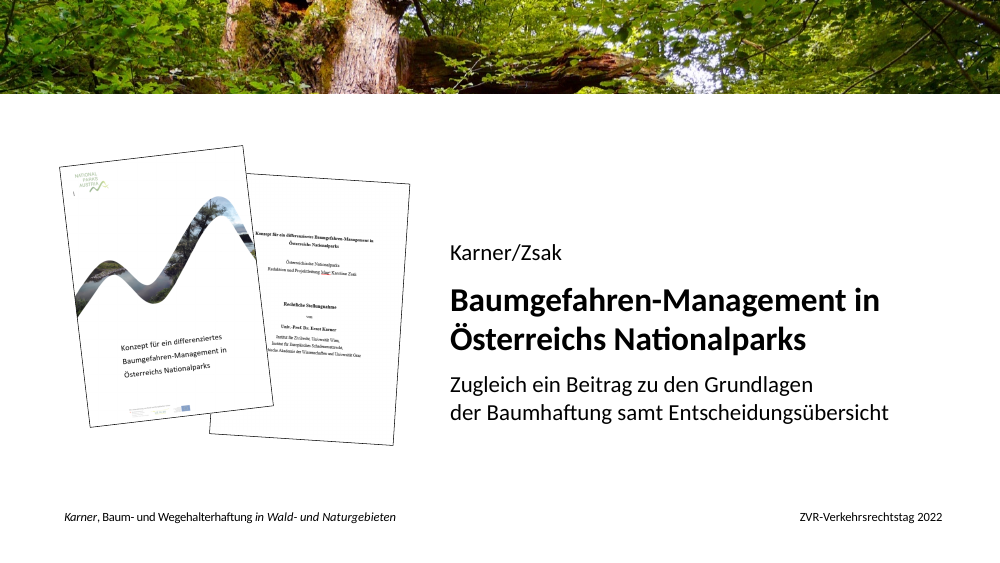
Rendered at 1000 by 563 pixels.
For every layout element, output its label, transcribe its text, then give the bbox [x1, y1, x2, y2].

text_box Karner, Baum- und Wegehalterhaftung in Wald- und Naturgebieten ZVR-Verkehrsrechtstag 2022 [62, 506, 978, 524]
picture [61, 147, 409, 445]
text_box Karner/Zsak Baumgefahren-Management in Österreichs Nationalparks Zugleich ein Beitrag zu den Grundlagen der Baumhaftung samt Entscheidungsübersicht [449, 235, 1000, 425]
picture [0, 0, 1000, 94]
